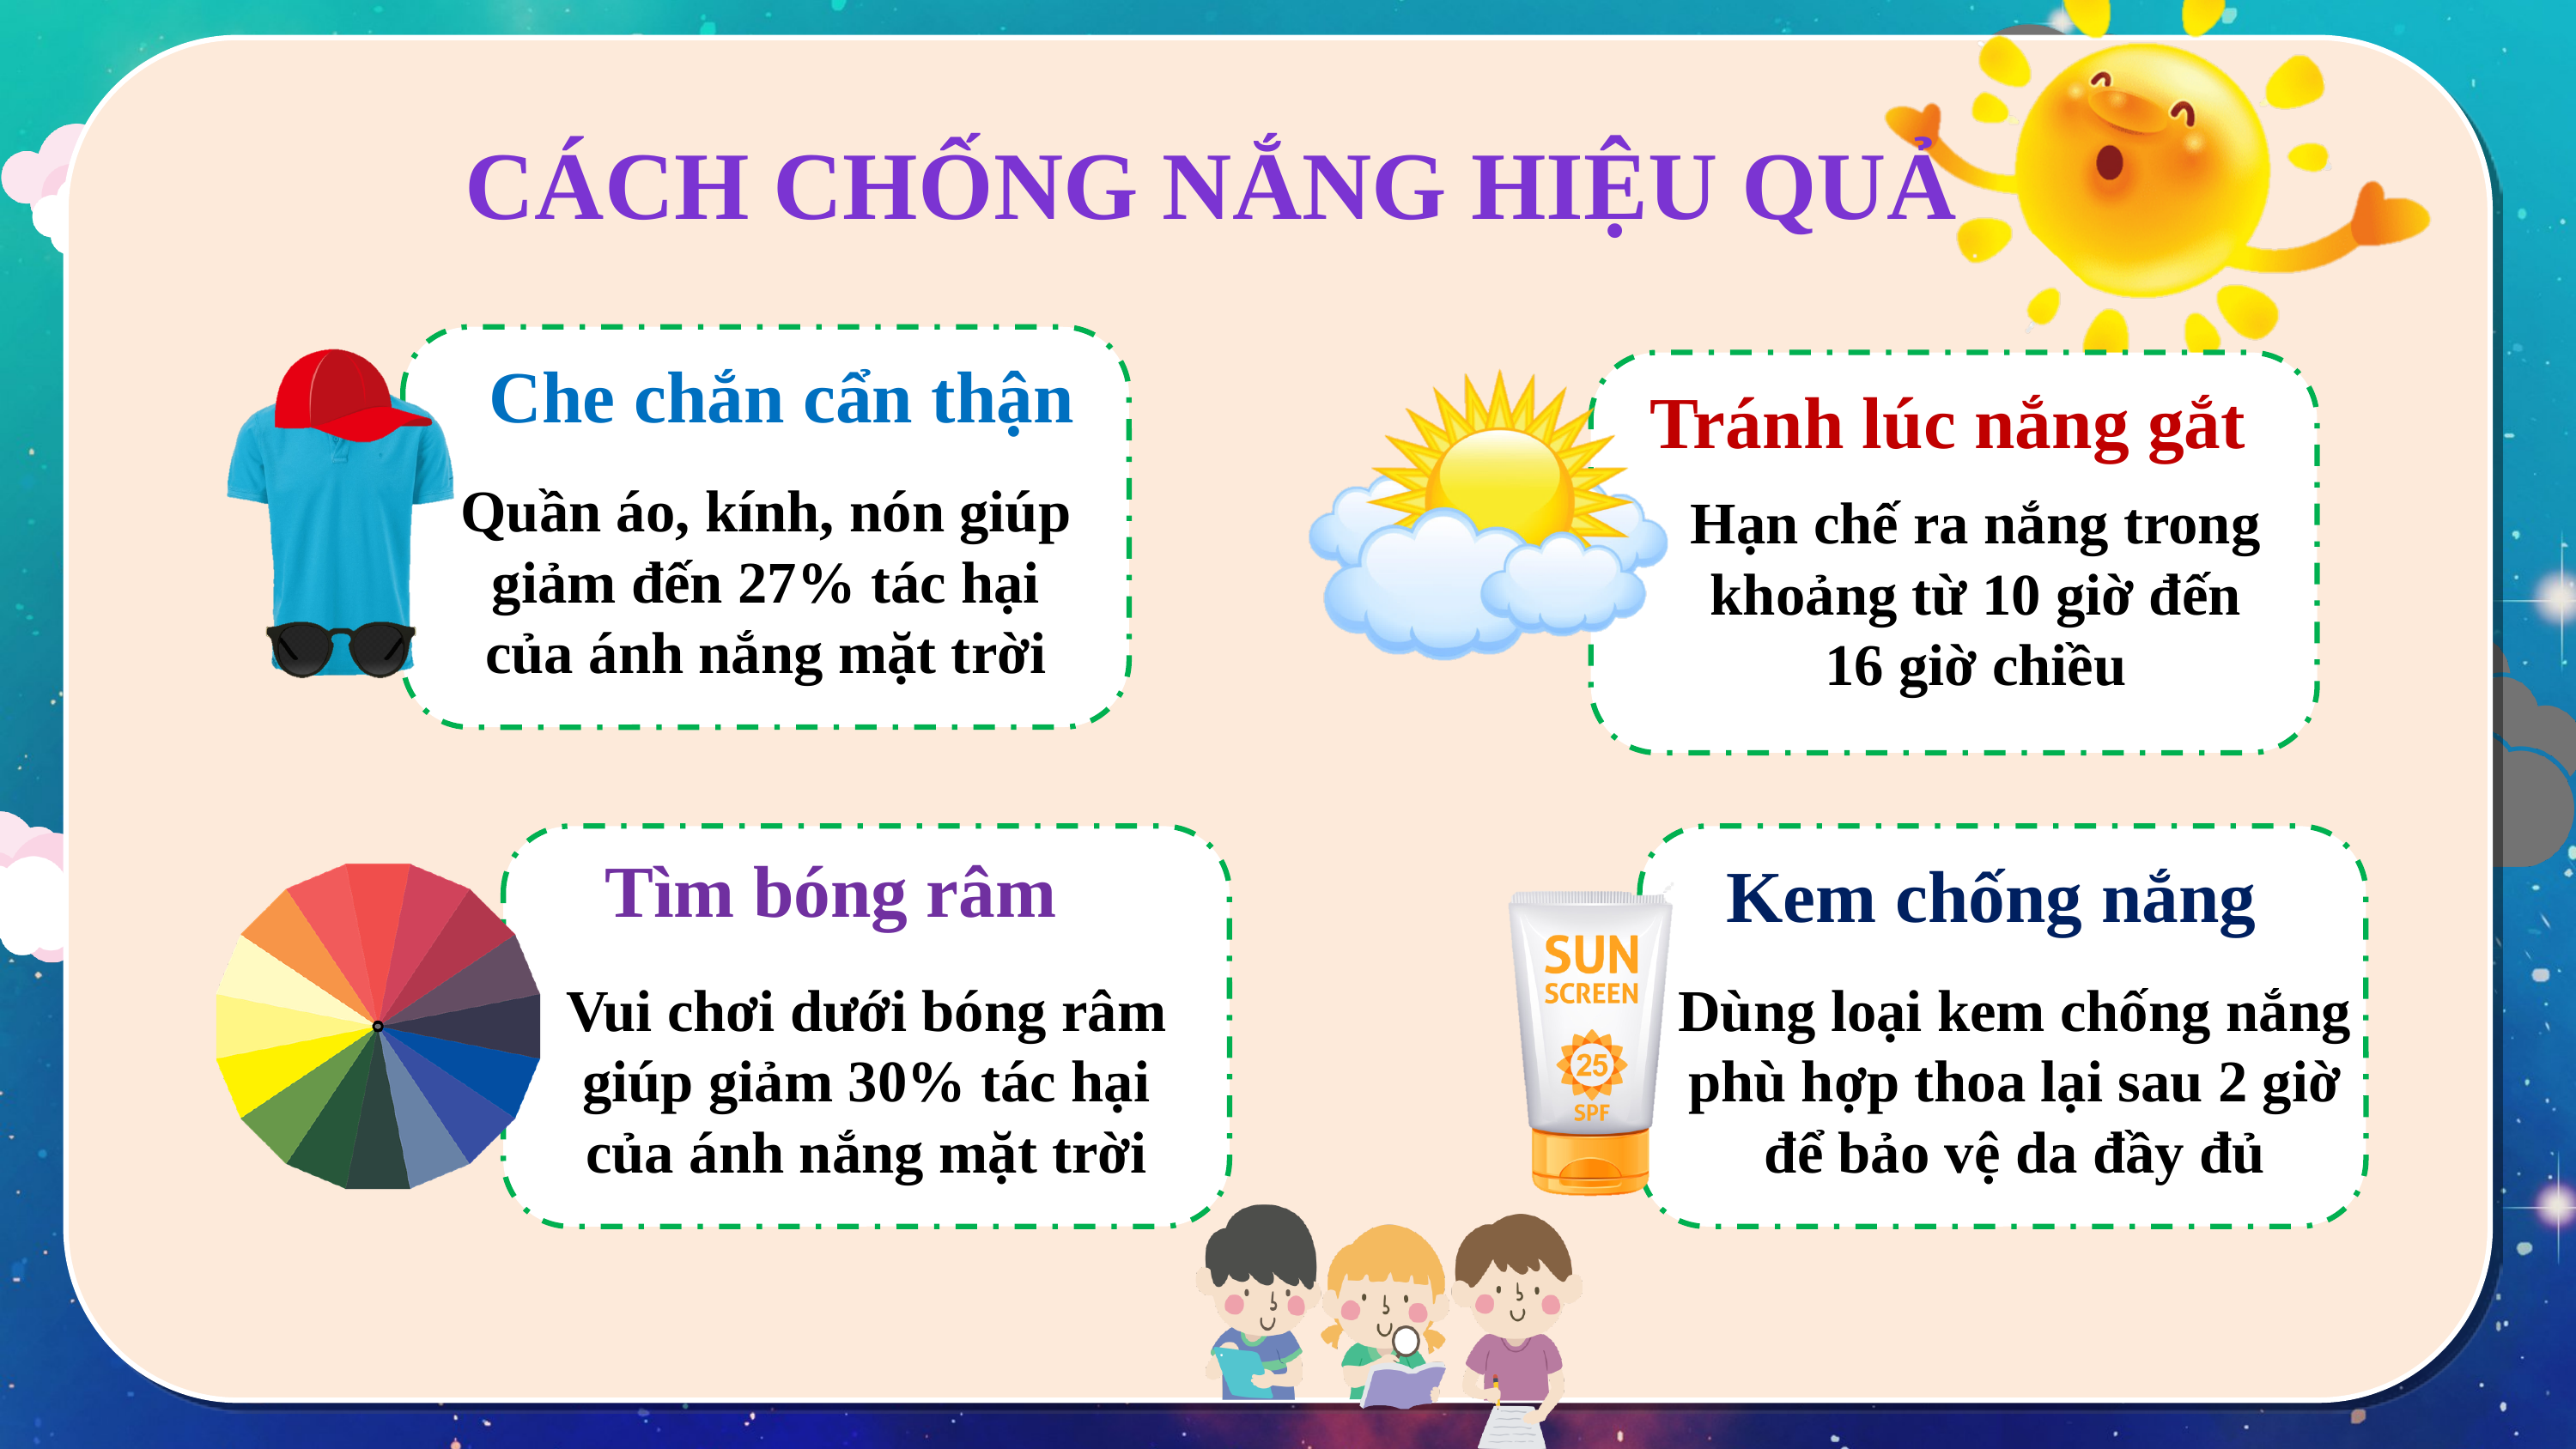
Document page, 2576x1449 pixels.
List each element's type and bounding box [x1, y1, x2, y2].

text_box [1459, 826, 2366, 1227]
text_box [216, 826, 1230, 1227]
text_box [222, 326, 1130, 728]
text_box [1232, 352, 2318, 754]
picture [0, 0, 2576, 1449]
